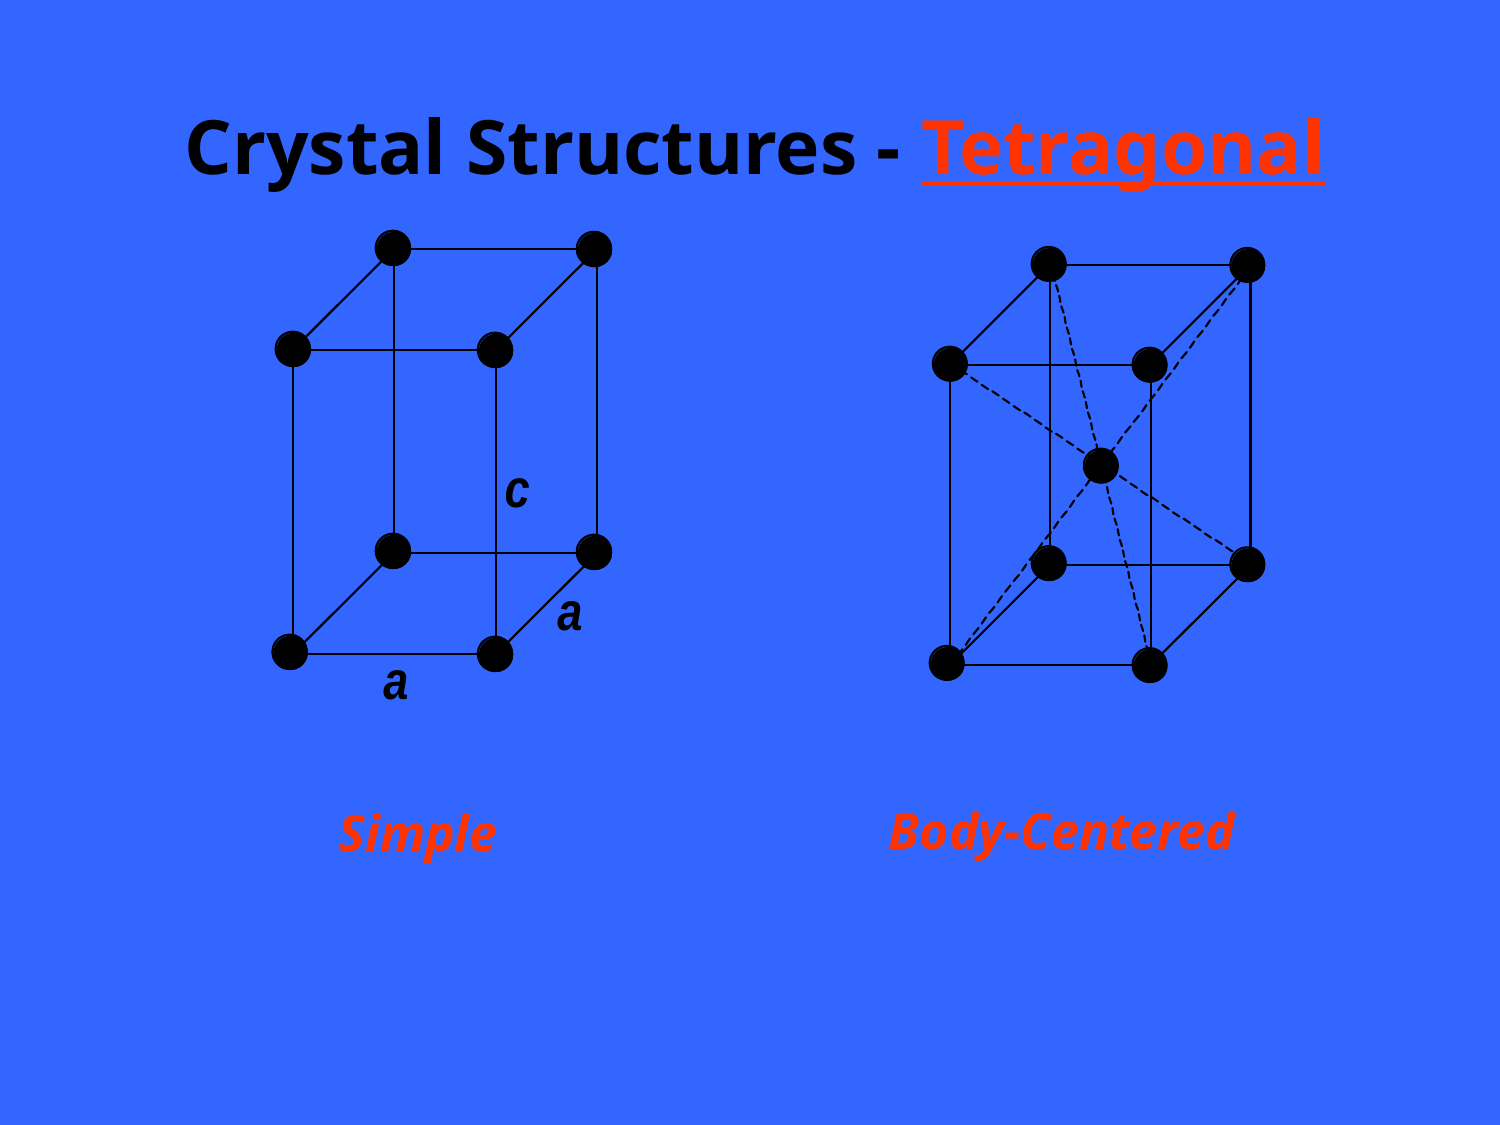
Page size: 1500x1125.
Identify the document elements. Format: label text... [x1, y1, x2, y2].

title Crystal Structures - Tetragonal [102, 42, 1407, 248]
text_box Simple [323, 794, 513, 870]
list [271, 229, 615, 750]
text_box Body-Centered [874, 792, 1251, 867]
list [928, 245, 1268, 686]
